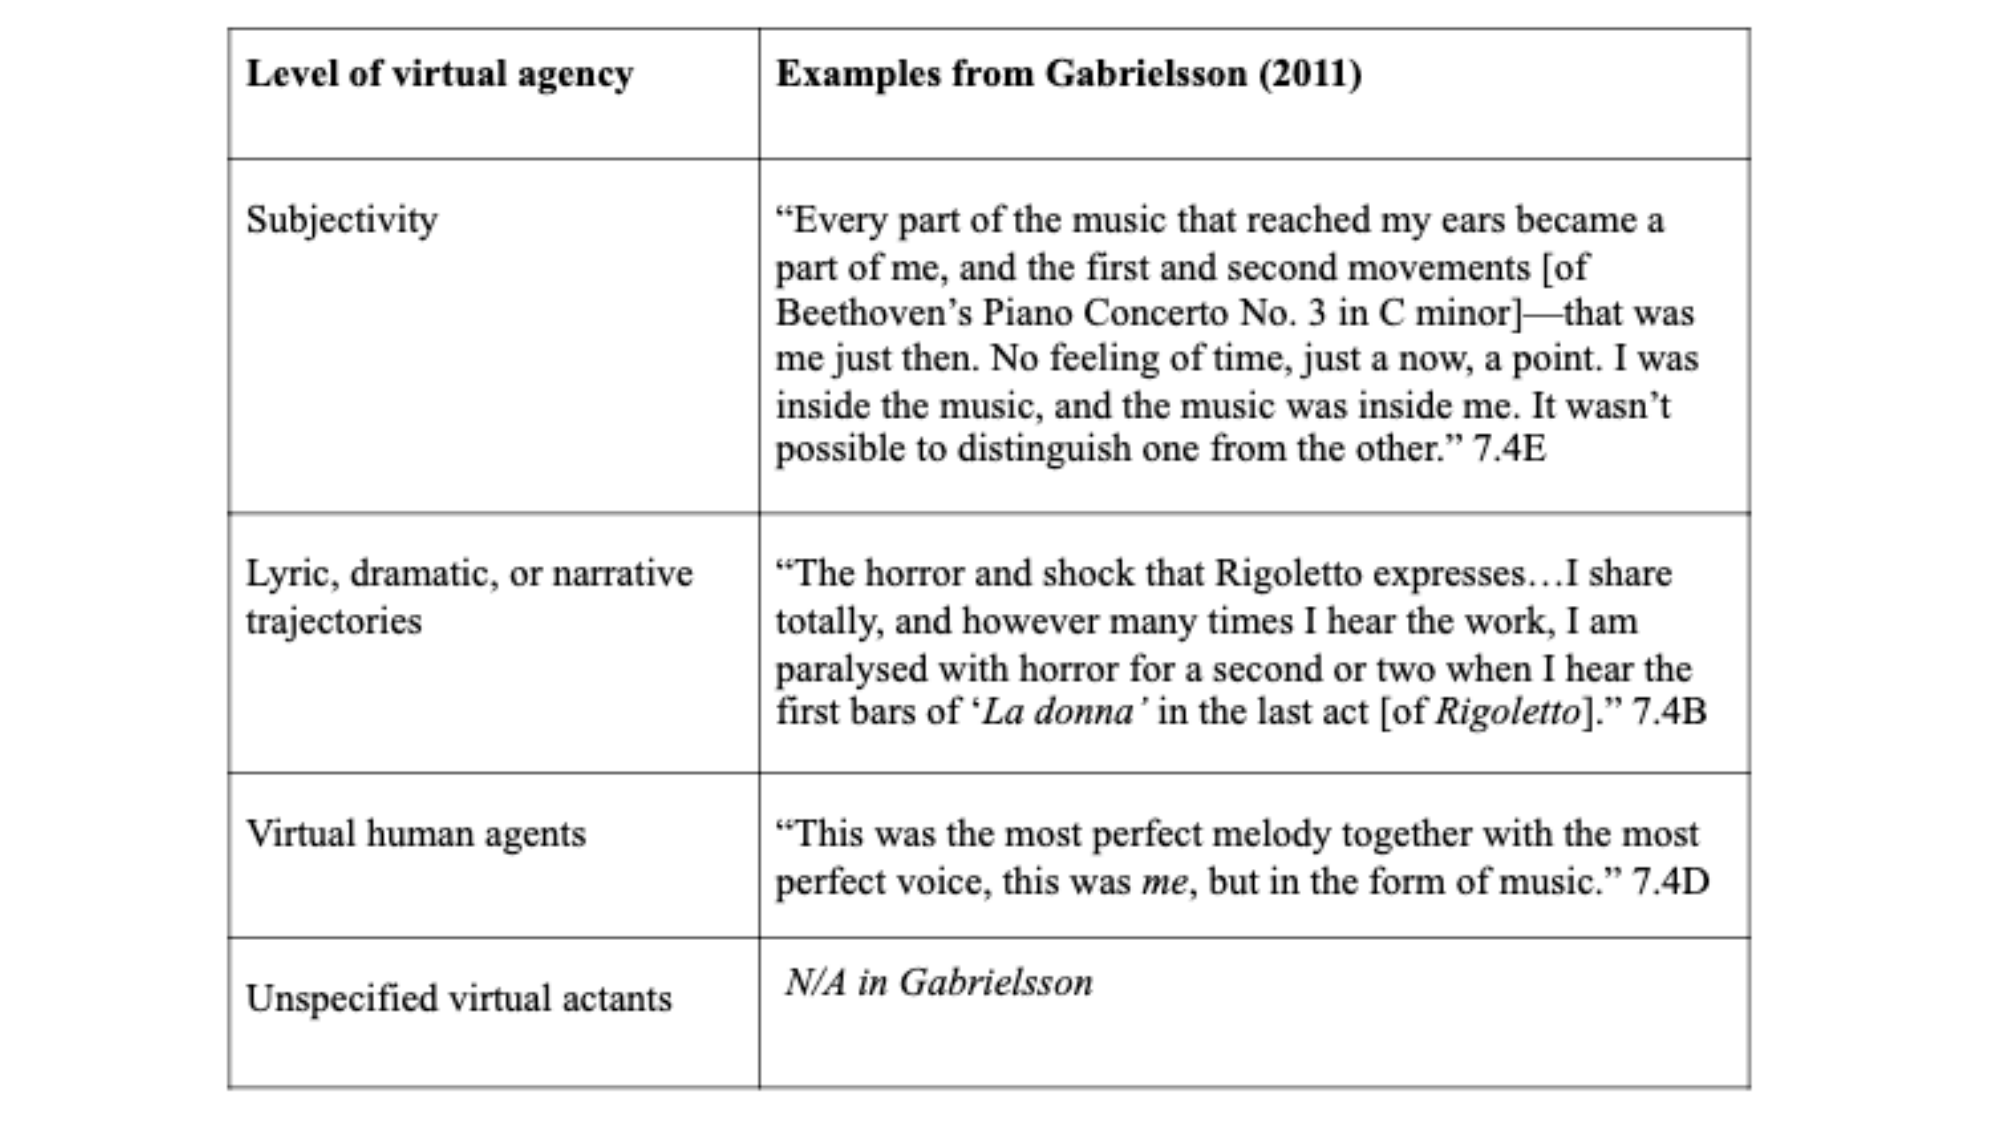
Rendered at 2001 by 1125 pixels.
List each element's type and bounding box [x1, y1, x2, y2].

picture [159, 0, 1800, 1125]
